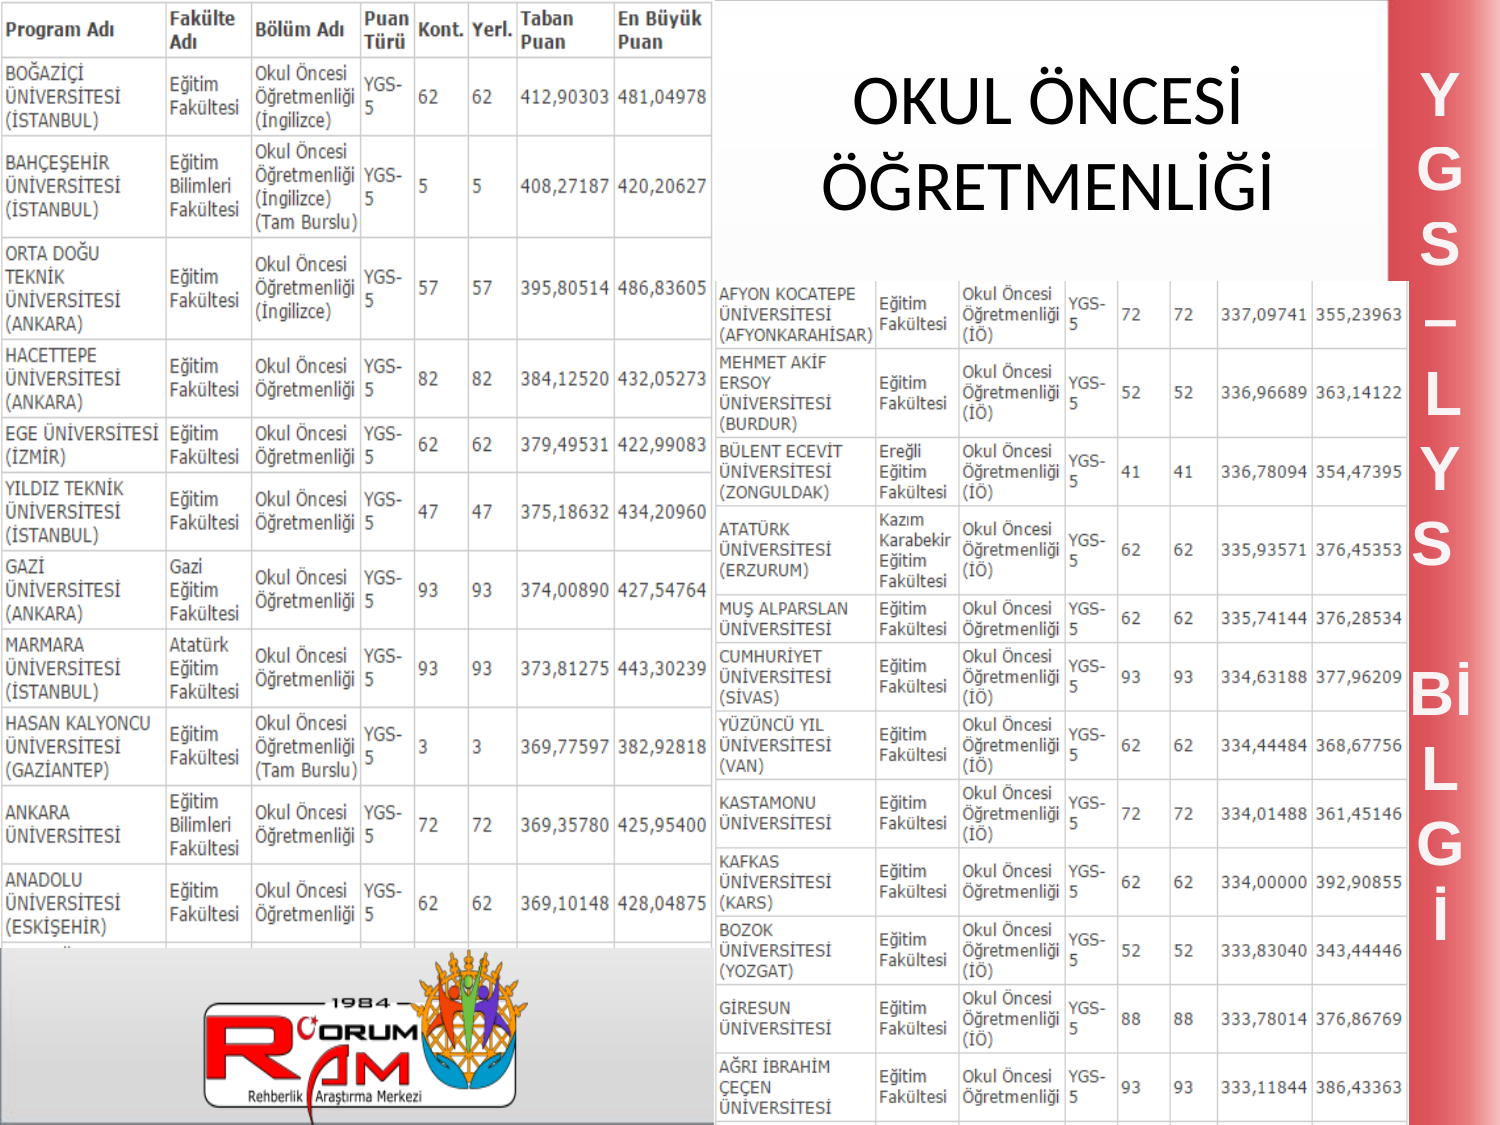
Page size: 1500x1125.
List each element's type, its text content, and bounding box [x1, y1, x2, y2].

text_box YGS – LYS Bİ LGİ [1394, 46, 1488, 961]
picture [0, 0, 1500, 1125]
title OKUL ÖNCESİ ÖĞRETMENLİĞİ [720, 45, 1383, 233]
